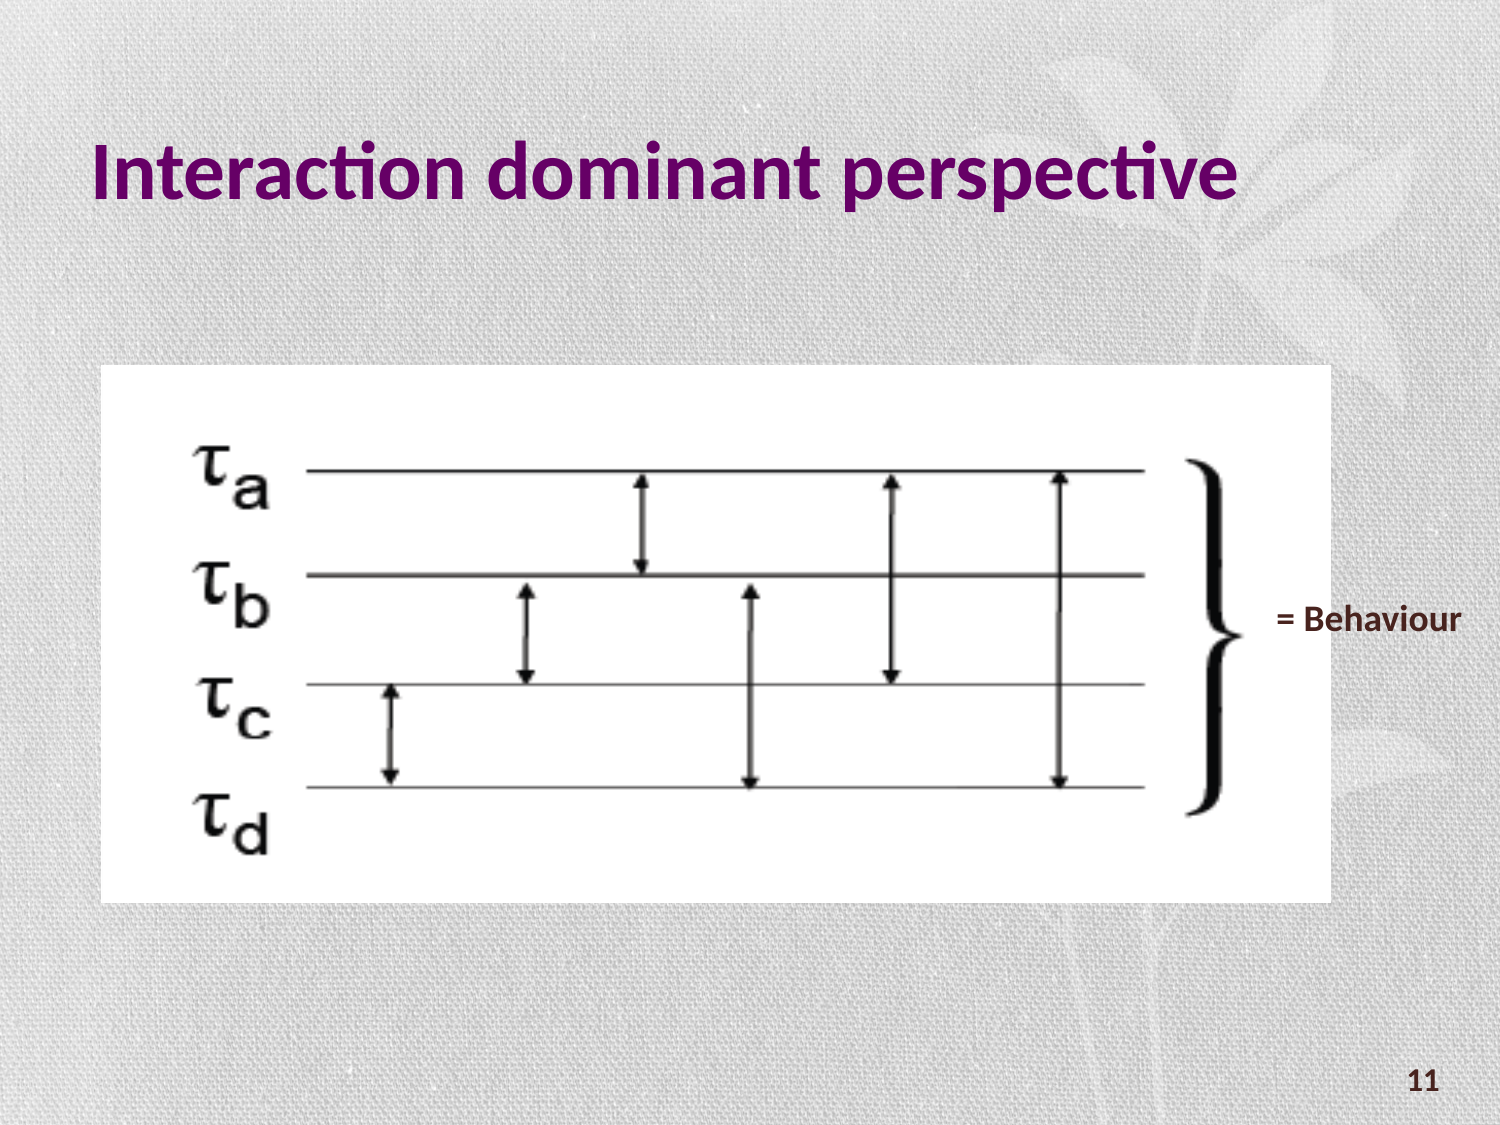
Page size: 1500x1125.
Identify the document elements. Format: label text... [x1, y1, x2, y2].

slide_number 11 [1310, 1054, 1455, 1103]
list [101, 365, 1331, 904]
title Interaction dominant perspective [75, 72, 1463, 224]
text_box = Behaviour [1340, 586, 1500, 646]
